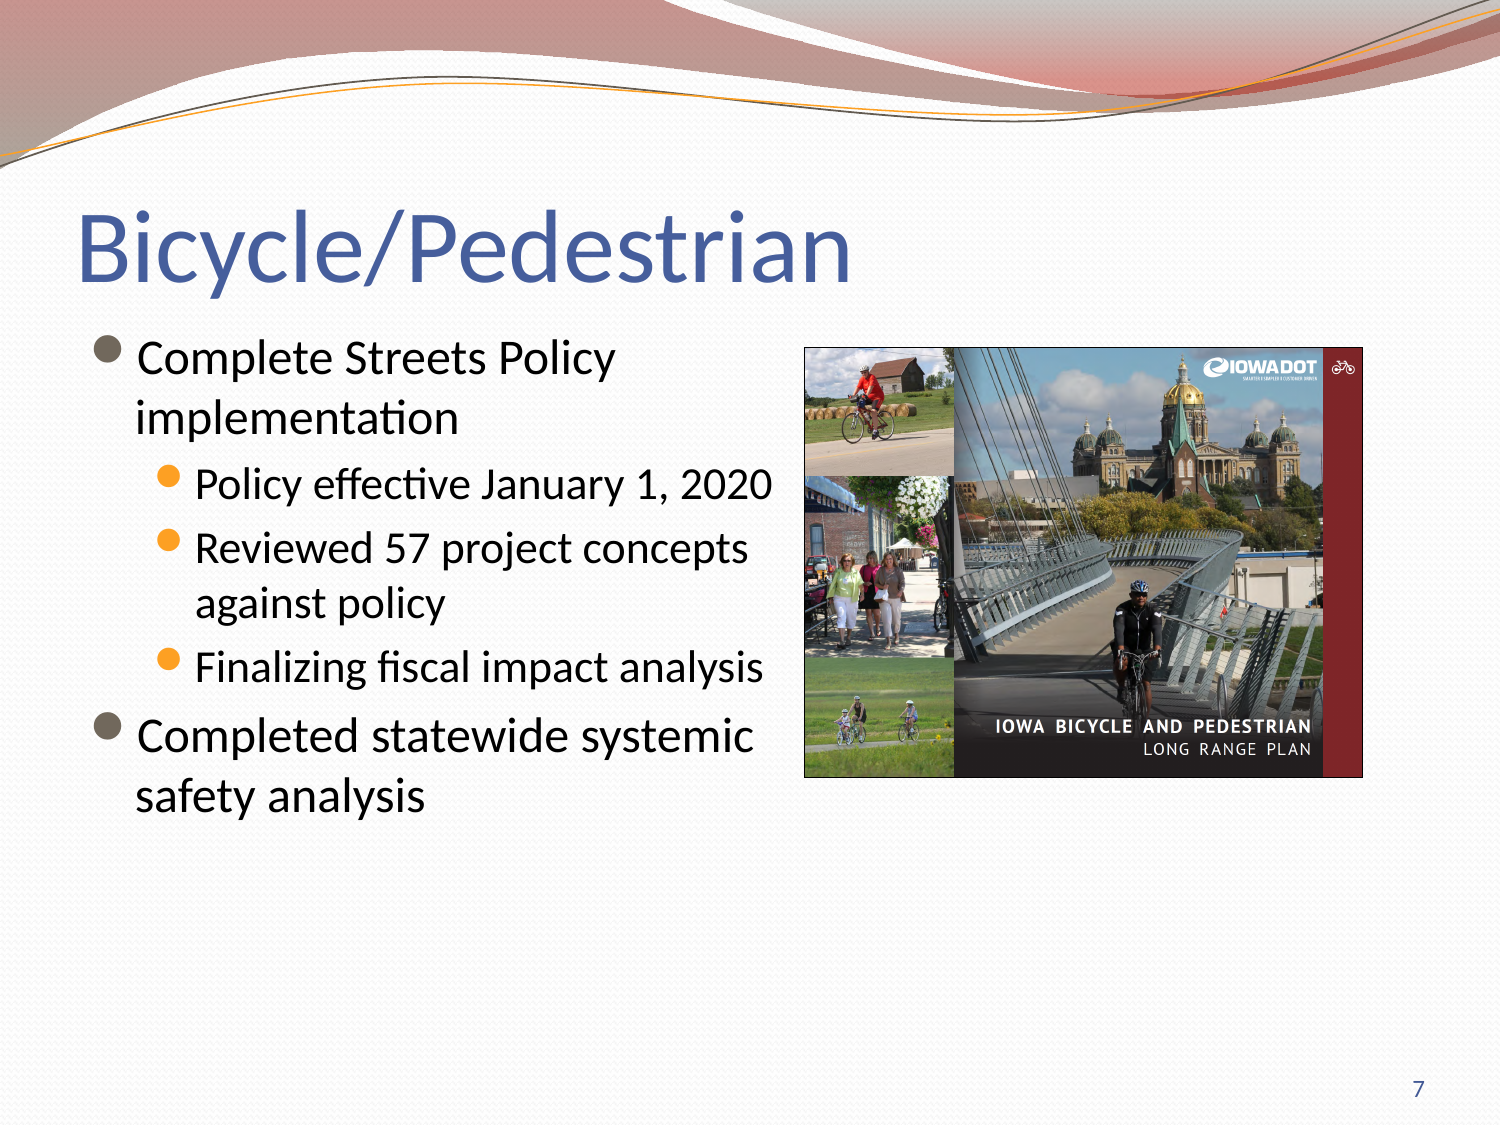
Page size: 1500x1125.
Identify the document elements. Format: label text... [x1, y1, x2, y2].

title Bicycle/Pedestrian [75, 115, 1425, 303]
picture [804, 347, 1363, 778]
list Complete Streets Policy implementation Policy effective January 1, 2020 Reviewed 57 project concepts against policy Finalizing fiscal impact analysis Completed statewide systemic safety analysis [75, 317, 805, 1103]
slide_number 7 [1299, 1042, 1425, 1103]
